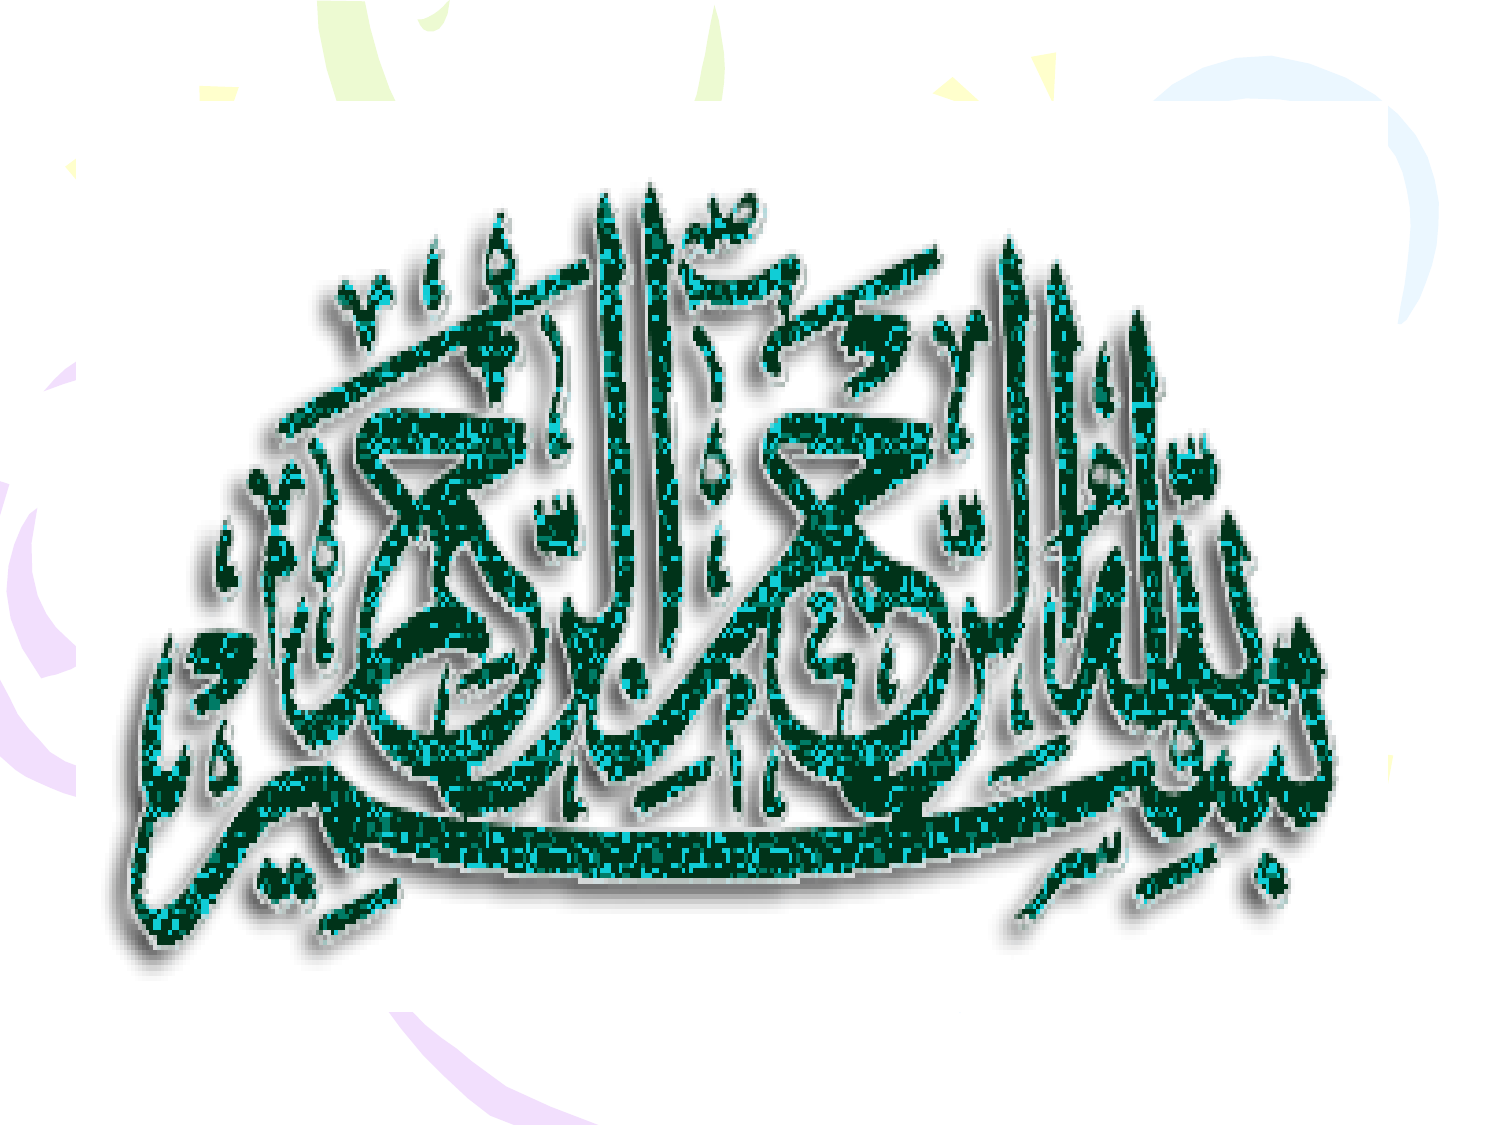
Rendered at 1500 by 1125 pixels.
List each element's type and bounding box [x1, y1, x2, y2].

picture [76, 101, 1389, 1012]
